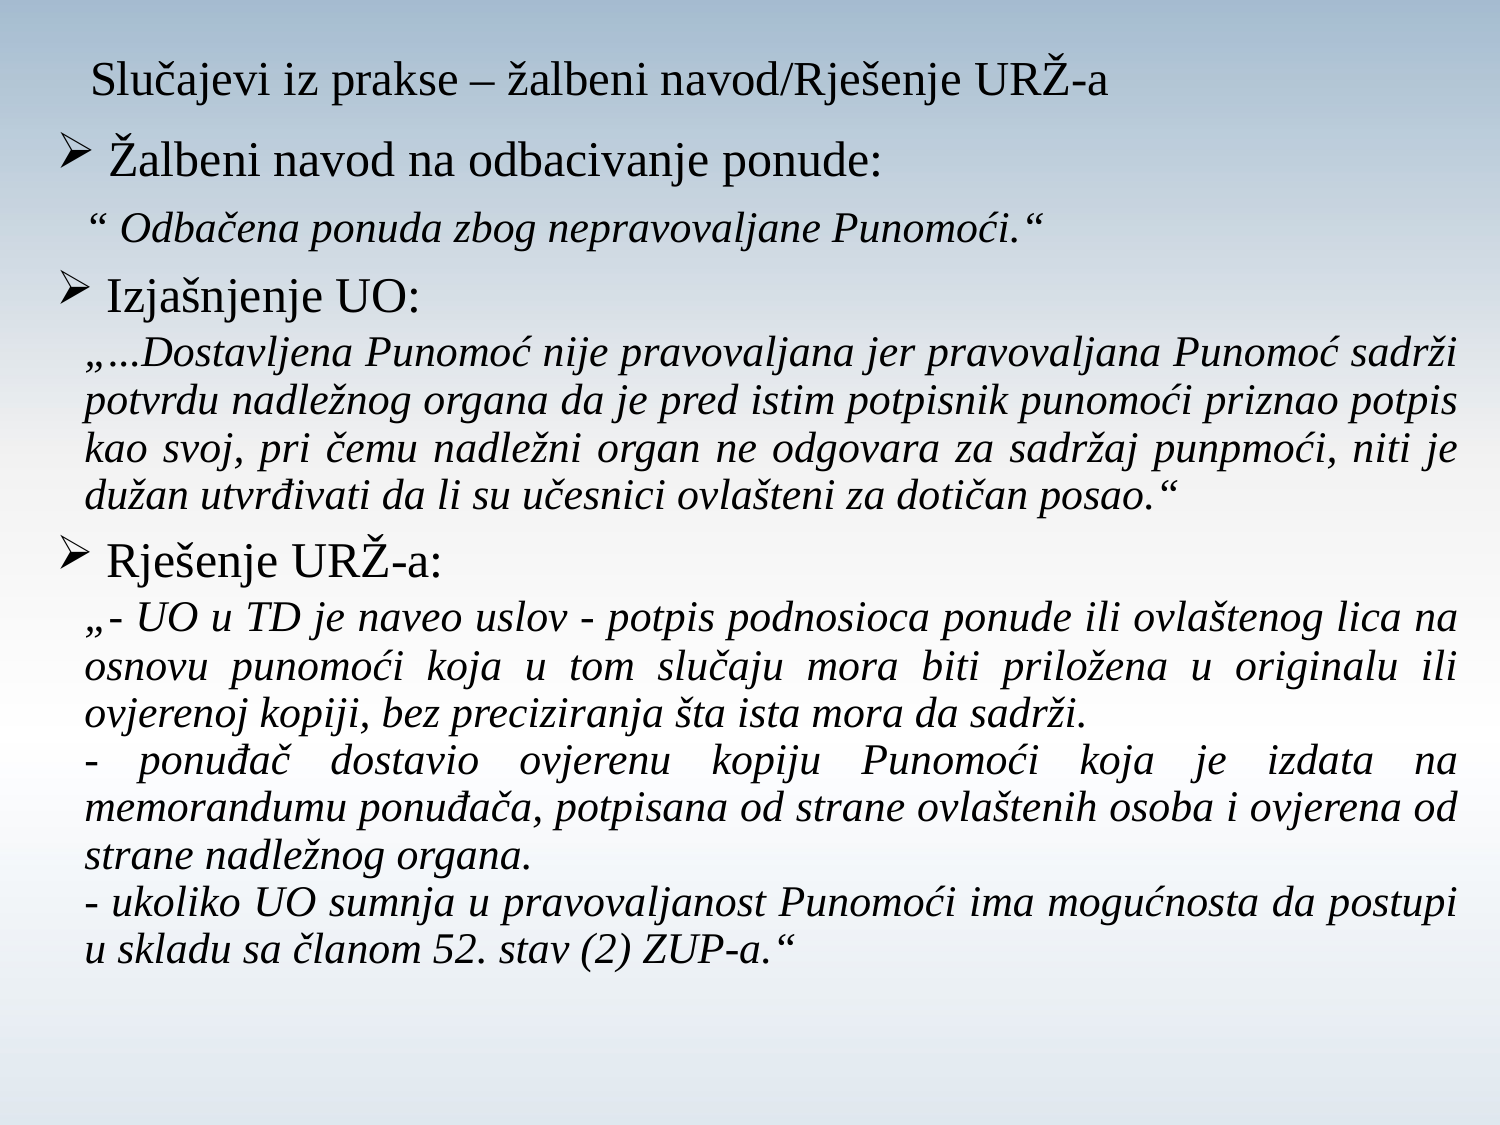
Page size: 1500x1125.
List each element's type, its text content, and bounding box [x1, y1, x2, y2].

title Slučajevi iz prakse – žalbeni navod/Rješenje URŽ-a [75, 45, 1400, 114]
list Žalbeni navod na odbacivanje ponude: “ Odbačena ponuda zbog nepravovaljane Punomoći.“ Izjašnjenje UO: „...Dostavljena Punomoć nije pravovaljana jer pravovaljana Punomoć sadrži potvrdu nadležnog organa da je pred istim potpisnik punomoći priznao potpis kao svoj, pri čemu nadležni organ ne odgovara za sadržaj punpmoći, niti je dužan utvrđivati da li su učesnici ovlašteni za dotičan posao.“ Rješenje URŽ-a: „- UO u TD je naveo uslov - potpis podnosioca ponude ili ovlaštenog lica na osnovu punomoći koja u tom slučaju mora biti priložena u originalu ili ovjerenoj kopiji, bez preciziranja šta ista mora da sadrži. - ponuđač dostavio ovjerenu kopiju Punomoći koja je izdata na memorandumu ponuđača, potpisana od strane ovlaštenih osoba i ovjerena od strane nadležnog organa. - ukoliko UO sumnja u pravovaljanost Punomoći ima mogućnosta da postupi u skladu sa članom 52. stav (2) ZUP-a.“ [41, 125, 1475, 1102]
picture [0, 0, 1500, 1125]
